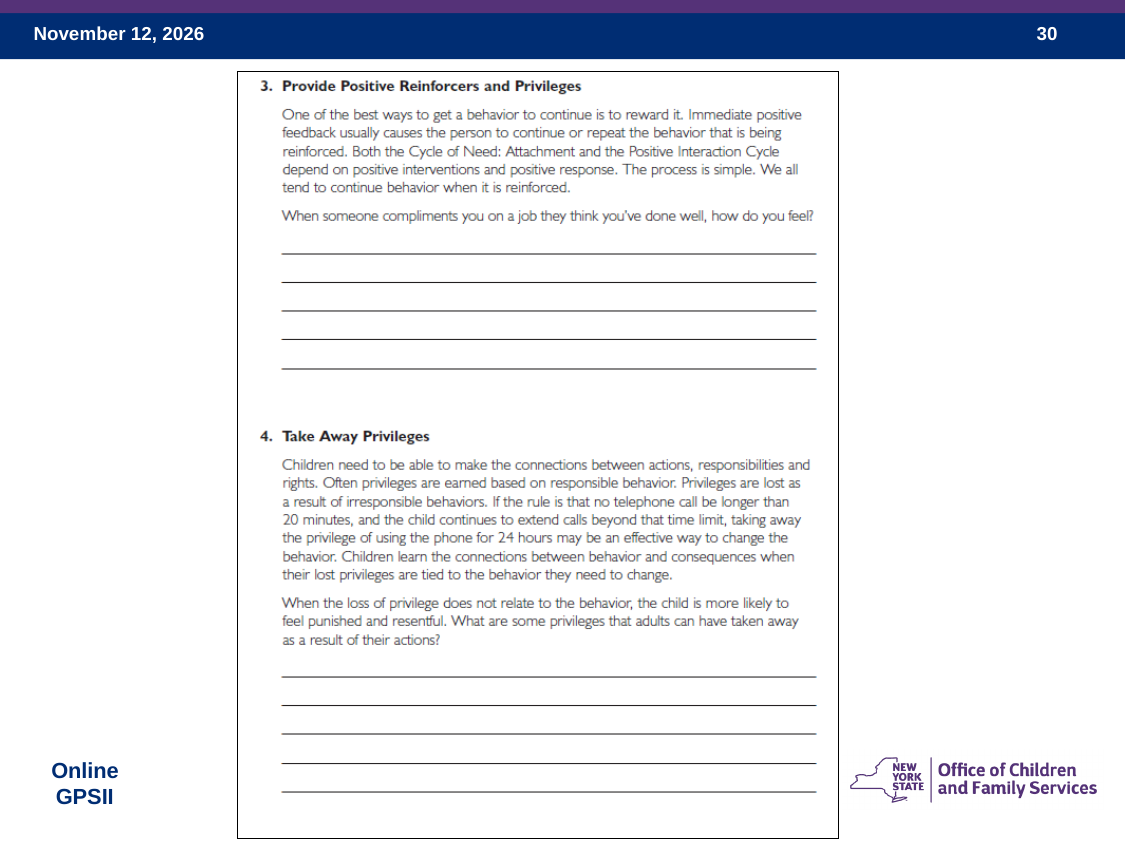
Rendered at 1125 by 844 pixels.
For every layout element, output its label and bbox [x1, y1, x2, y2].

picture [237, 71, 839, 840]
picture [842, 749, 1104, 810]
